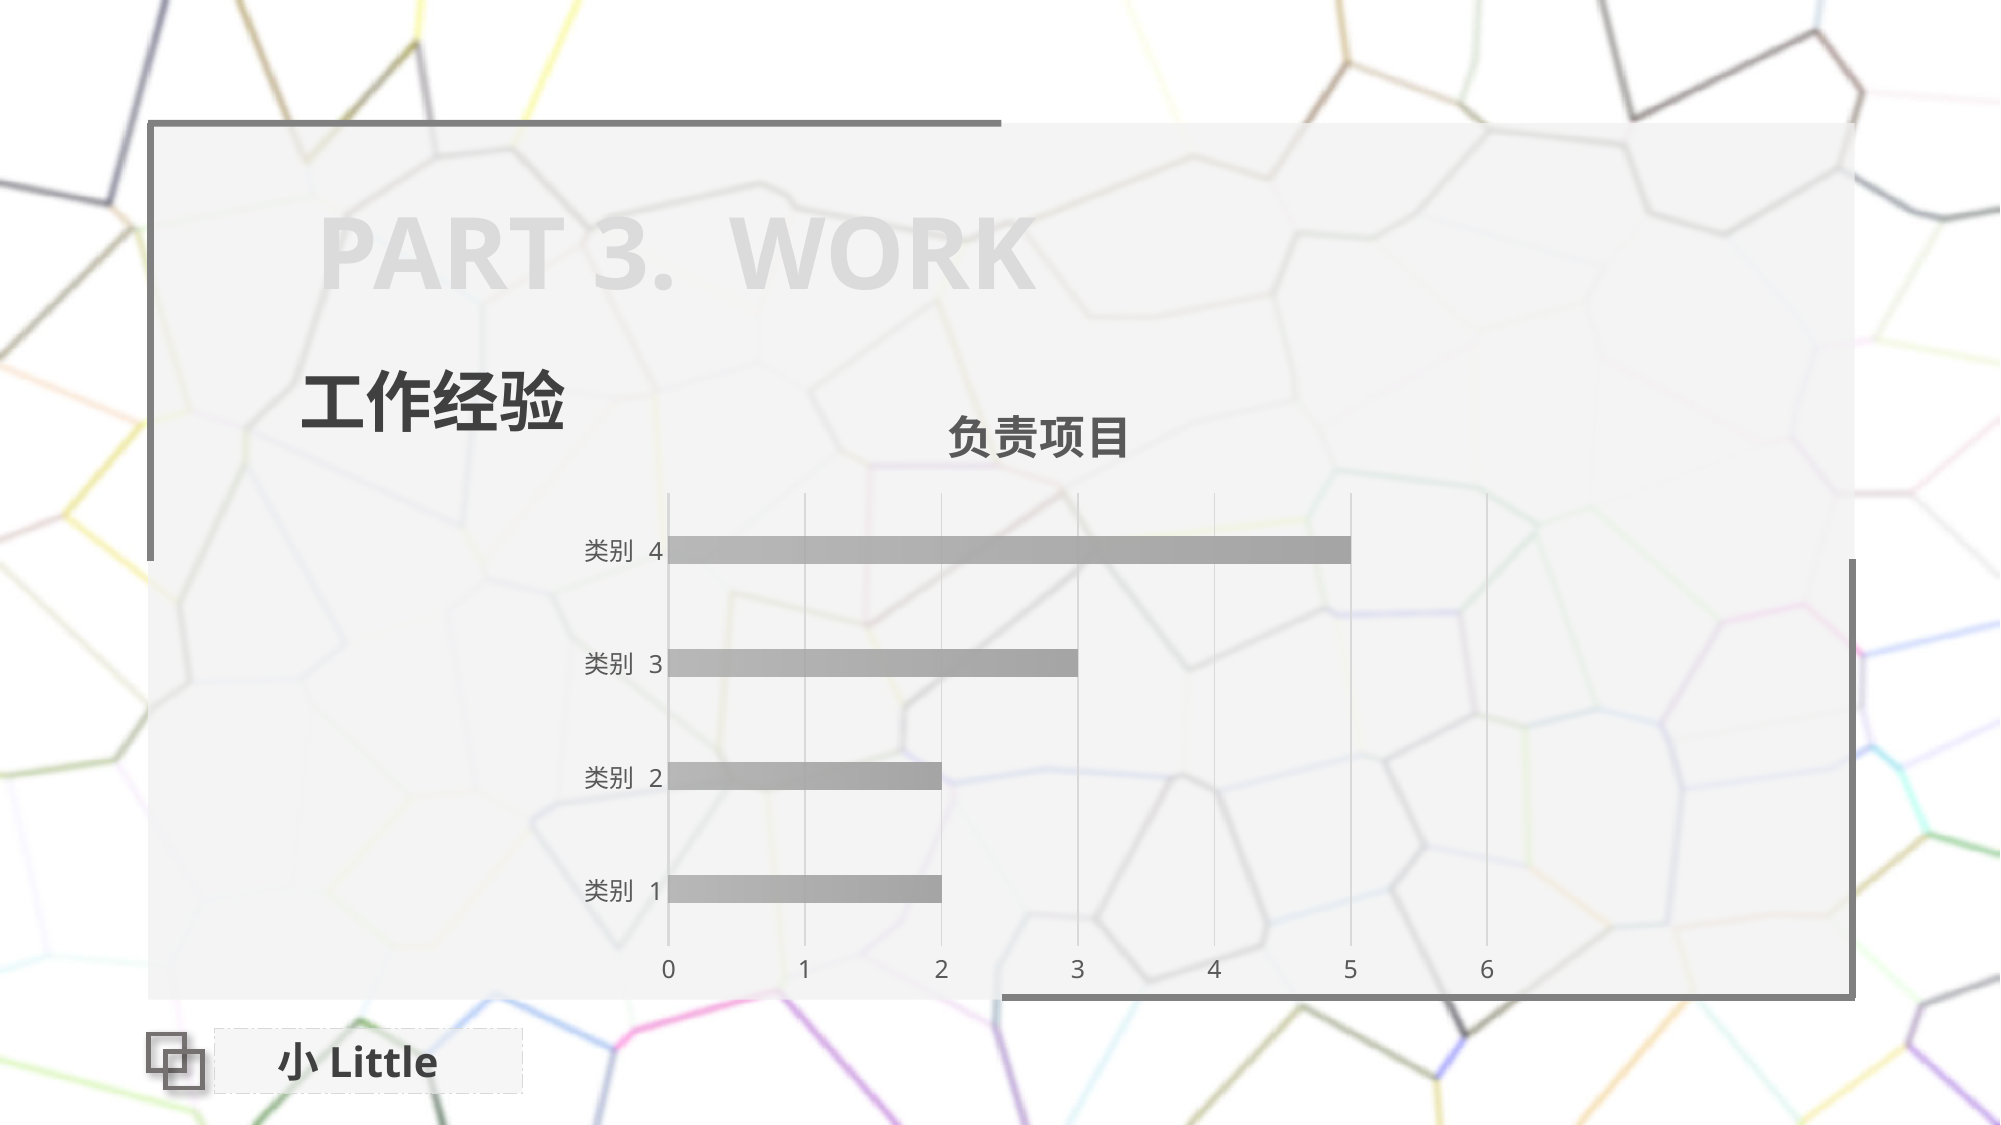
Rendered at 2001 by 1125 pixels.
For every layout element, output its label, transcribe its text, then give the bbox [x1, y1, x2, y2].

picture [0, 0, 2000, 1125]
text_box 工作经验 [284, 352, 703, 448]
text_box [147, 122, 1856, 1001]
text_box PART 3. WORK [300, 182, 1053, 318]
chart [565, 366, 1514, 999]
